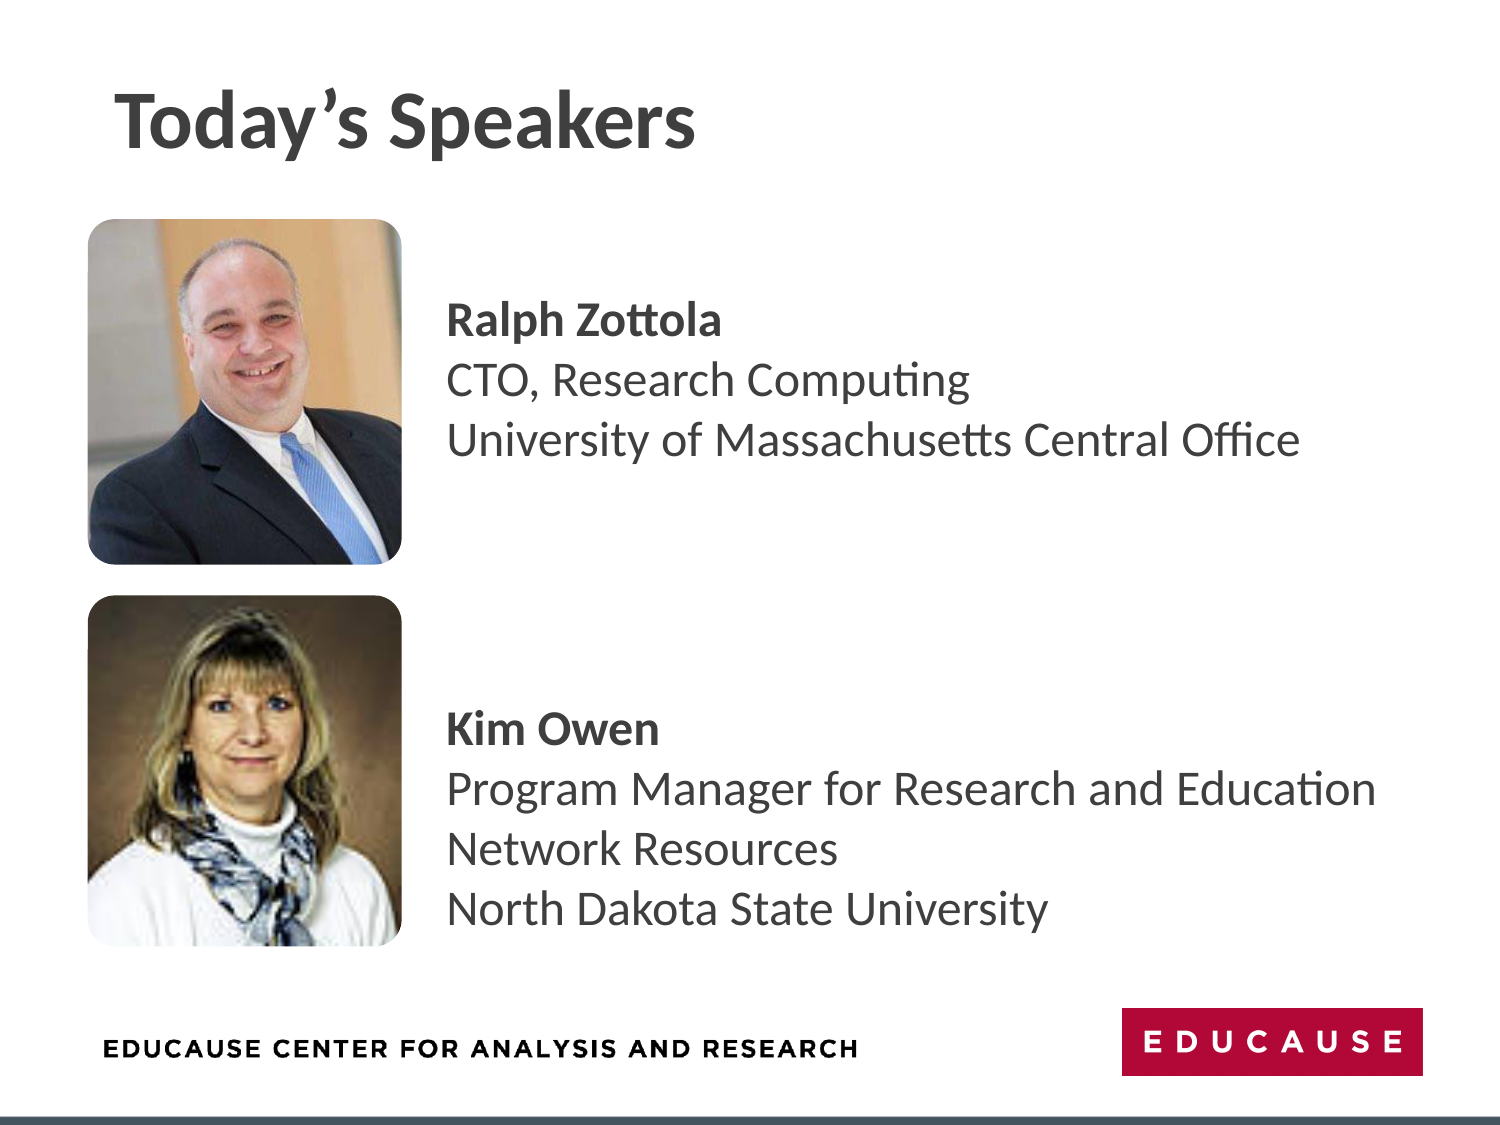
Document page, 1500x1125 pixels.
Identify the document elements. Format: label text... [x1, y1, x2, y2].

text_box Ralph Zottola CTO, Research Computing University of Massachusetts Central Office [431, 278, 1328, 476]
picture [0, 0, 1500, 1125]
title Today’s Speakers [99, 57, 1391, 207]
text_box Kim Owen Program Manager for Research and Education Network Resources North Dakota State University [431, 687, 1478, 885]
